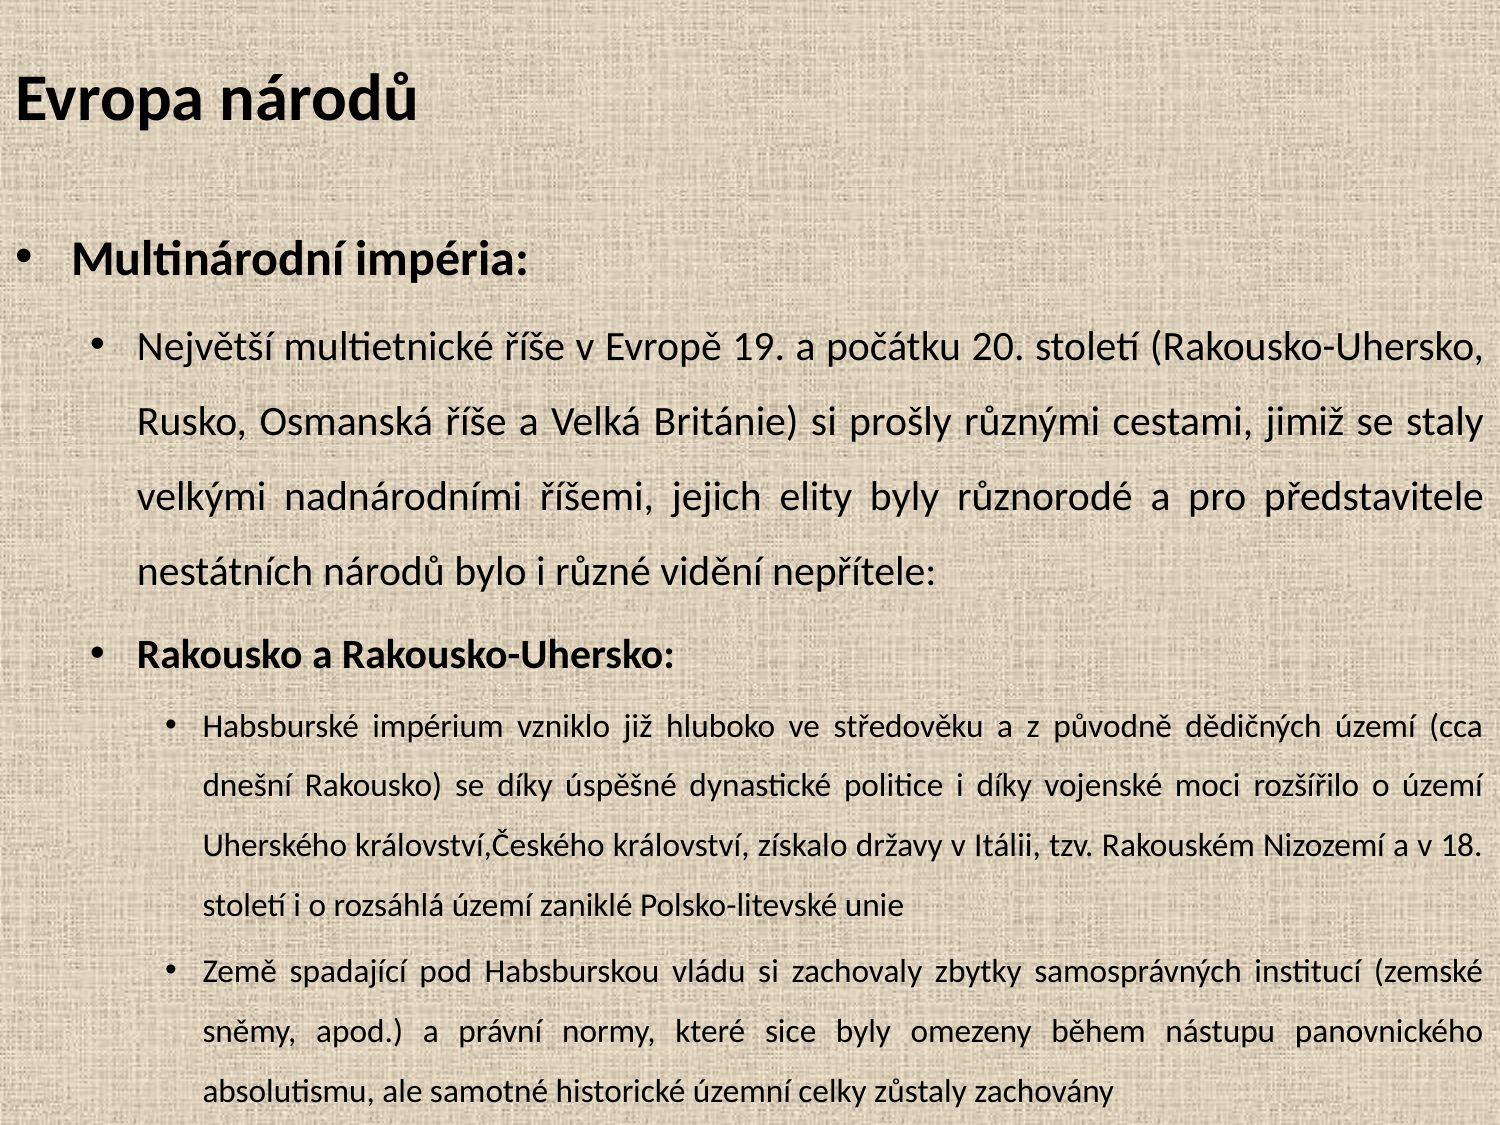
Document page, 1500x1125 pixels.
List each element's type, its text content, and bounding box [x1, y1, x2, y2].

title Evropa národů [0, 0, 1500, 187]
list Multinárodní impéria: Největší multietnické říše v Evropě 19. a počátku 20. století (Rakousko-Uhersko, Rusko, Osmanská říše a Velká Británie) si prošly různými cestami, jimiž se staly velkými nadnárodními říšemi, jejich elity byly různorodé a pro představitele nestátních národů bylo i různé vidění nepřítele: Rakousko a Rakousko-Uhersko: Habsburské impérium vzniklo již hluboko ve středověku a z původně dědičných území (cca dnešní Rakousko) se díky úspěšné dynastické politice i díky vojenské moci rozšířilo o území Uherského království,Českého království, získalo državy v Itálii, tzv. Rakouském Nizozemí a v 18. století i o rozsáhlá území zaniklé Polsko-litevské unie Země spadající pod Habsburskou vládu si zachovaly zbytky samosprávných institucí (zemské sněmy, apod.) a právní normy, které sice byly omezeny během nástupu panovnického absolutismu, ale samotné historické územní celky zůstaly zachovány [0, 187, 1500, 1125]
